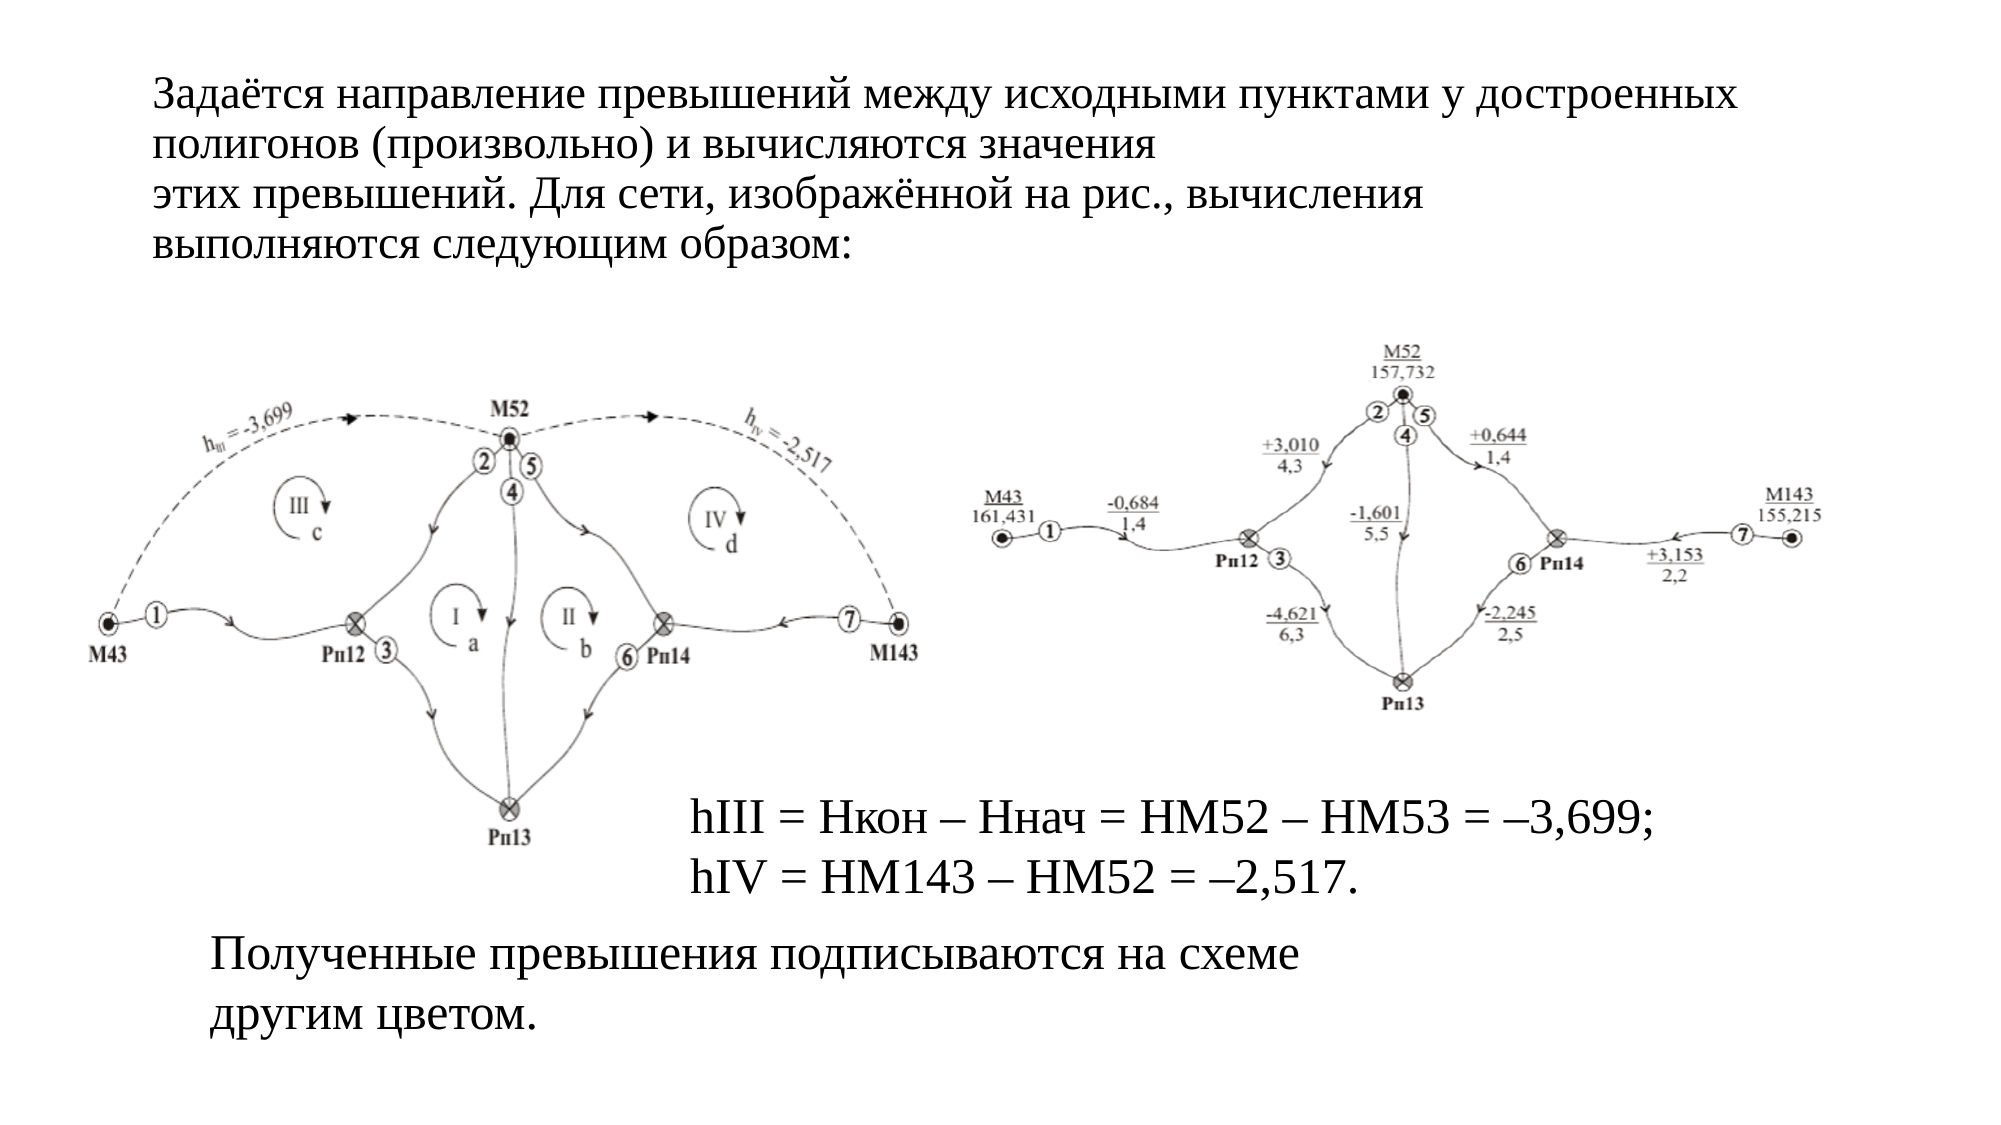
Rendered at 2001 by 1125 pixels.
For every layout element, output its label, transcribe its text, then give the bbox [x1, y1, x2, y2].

text_box hIII = Hкон – Hнач = HM52 – HM53 = –3,699; hIV = HM143 – HM52 = –2,517. [675, 776, 1676, 912]
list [77, 373, 953, 850]
picture [937, 310, 1892, 734]
text_box Полученные превышения подписываются на схеме другим цветом. [195, 912, 1481, 1048]
title Задаётся направление превышений между исходными пунктами у достроенных полигонов (произвольно) и вычисляются значения этих превышений. Для сети, изображённой на рис., вычисления выполняются следующим образом: [137, 59, 1863, 278]
